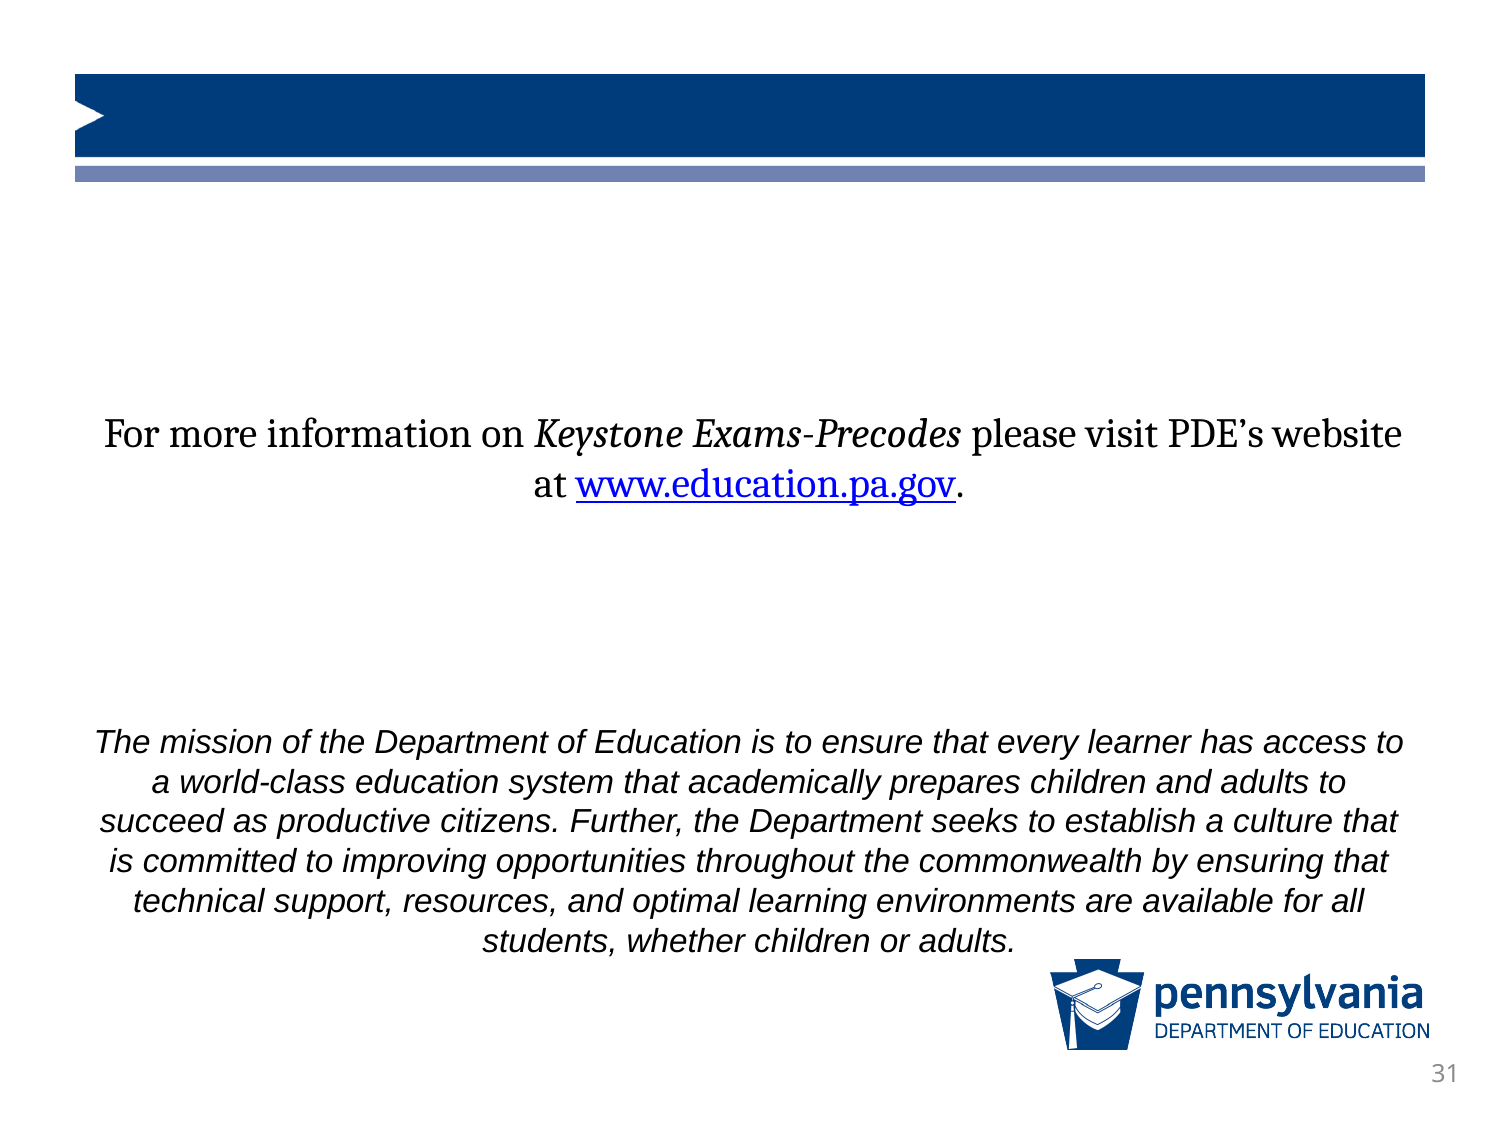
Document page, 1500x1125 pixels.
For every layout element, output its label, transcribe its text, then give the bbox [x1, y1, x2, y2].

text_box The mission of the Department of Education is to ensure that every learner has access to a world-class education system that academically prepares children and adults to succeed as productive citizens. Further, the Department seeks to establish a culture that is committed to improving opportunities throughout the commonwealth by ensuring that technical support, resources, and optimal learning environments are available for all students, whether children or adults. [74, 712, 1425, 967]
picture [74, 74, 1426, 182]
picture [1049, 959, 1429, 1051]
text_box For more information on Keystone Exams-Precodes please visit PDE’s website at www.education.pa.gov. [78, 398, 1429, 514]
slide_number 31 [1400, 1050, 1475, 1100]
